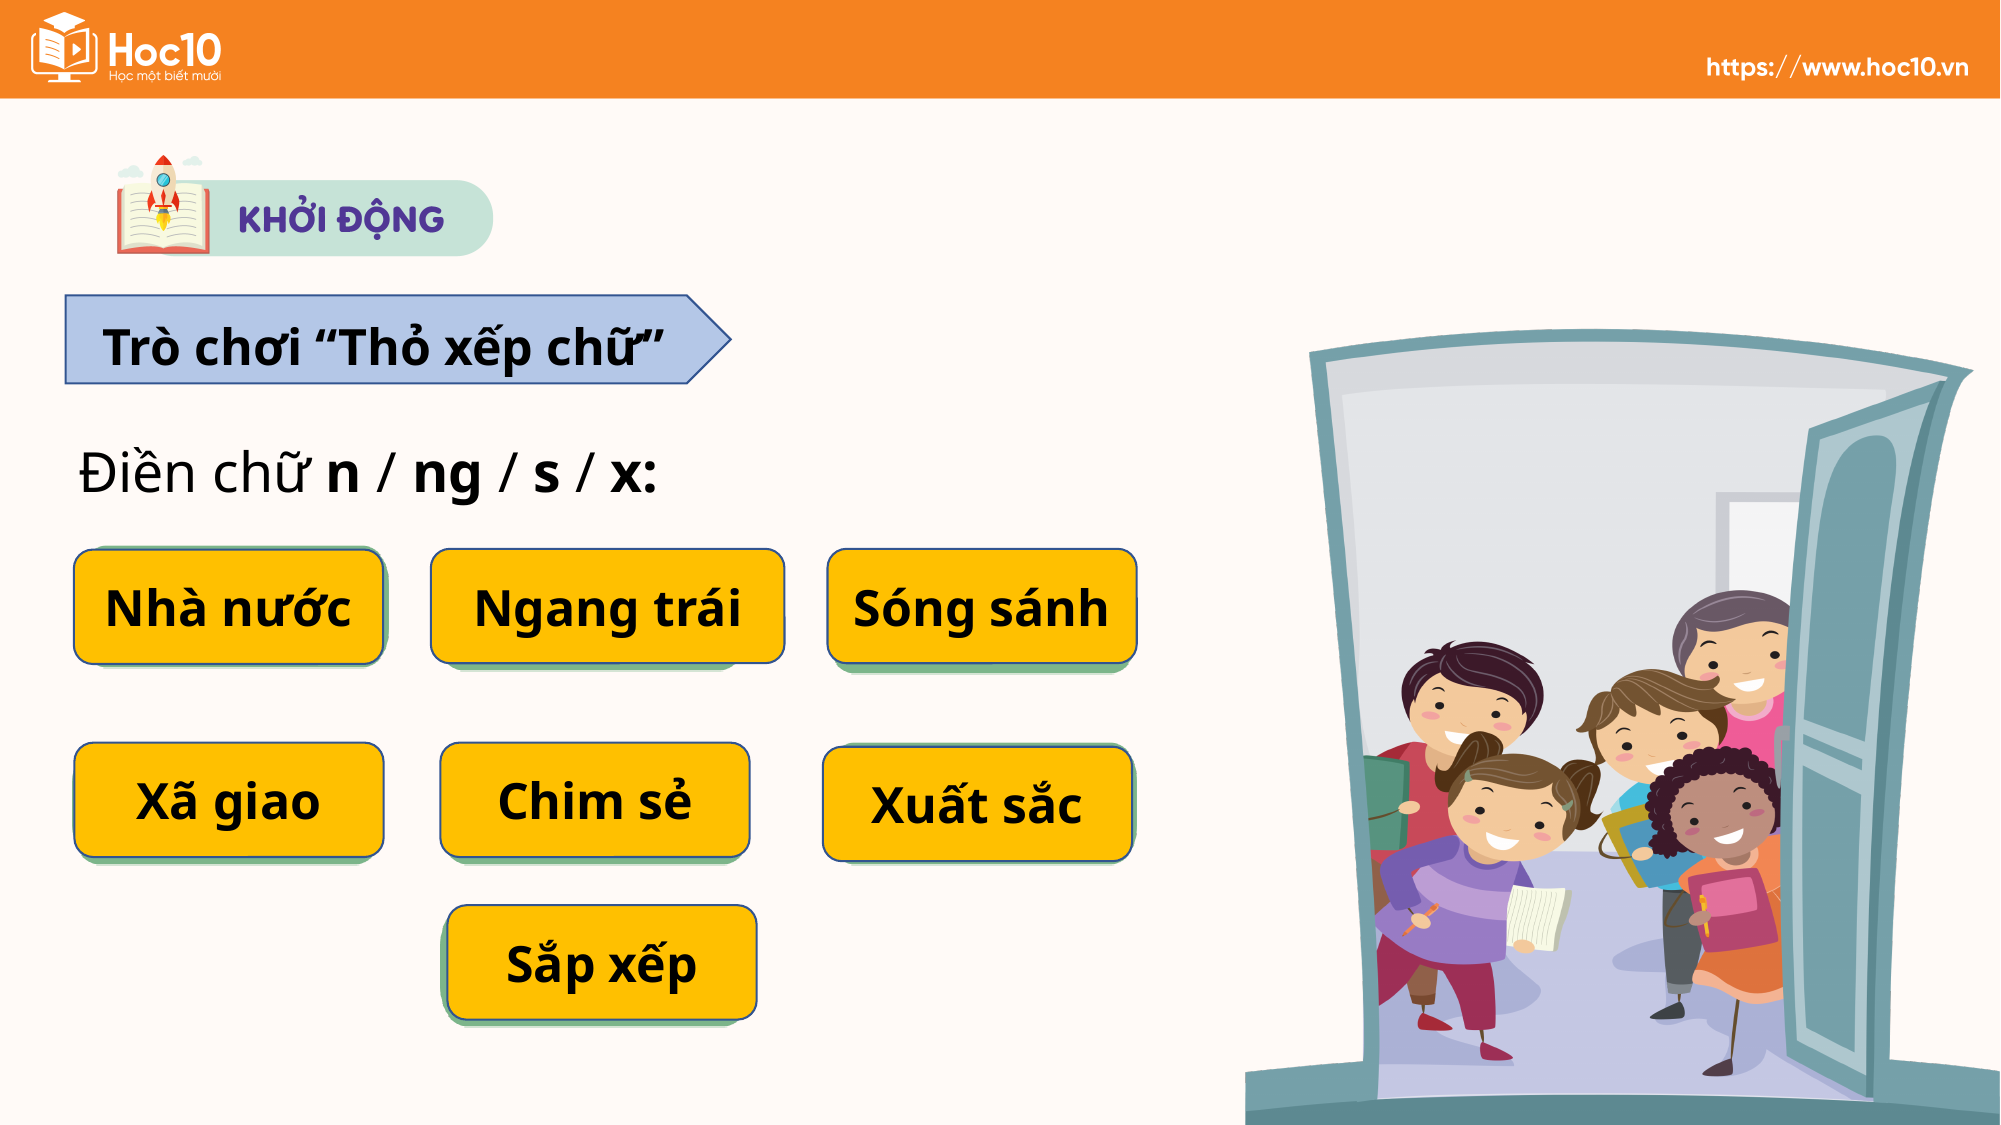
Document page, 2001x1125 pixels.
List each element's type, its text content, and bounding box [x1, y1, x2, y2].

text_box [440, 742, 750, 866]
text_box Điền chữ n / ng / s / x: [63, 396, 1245, 512]
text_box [827, 742, 1145, 866]
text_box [72, 742, 382, 866]
text_box Ngang trái [429, 553, 436, 659]
text_box Ngang trái [443, 547, 786, 665]
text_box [436, 549, 758, 673]
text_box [440, 905, 750, 1028]
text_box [827, 551, 1145, 675]
picture [0, 0, 2001, 1125]
text_box Nhà nước [72, 554, 79, 660]
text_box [65, 295, 731, 385]
text_box Sắp xếp [750, 908, 758, 1017]
text_box Xuất sắc [821, 752, 827, 856]
text_box Sóng sánh [835, 547, 1129, 551]
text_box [79, 545, 407, 669]
